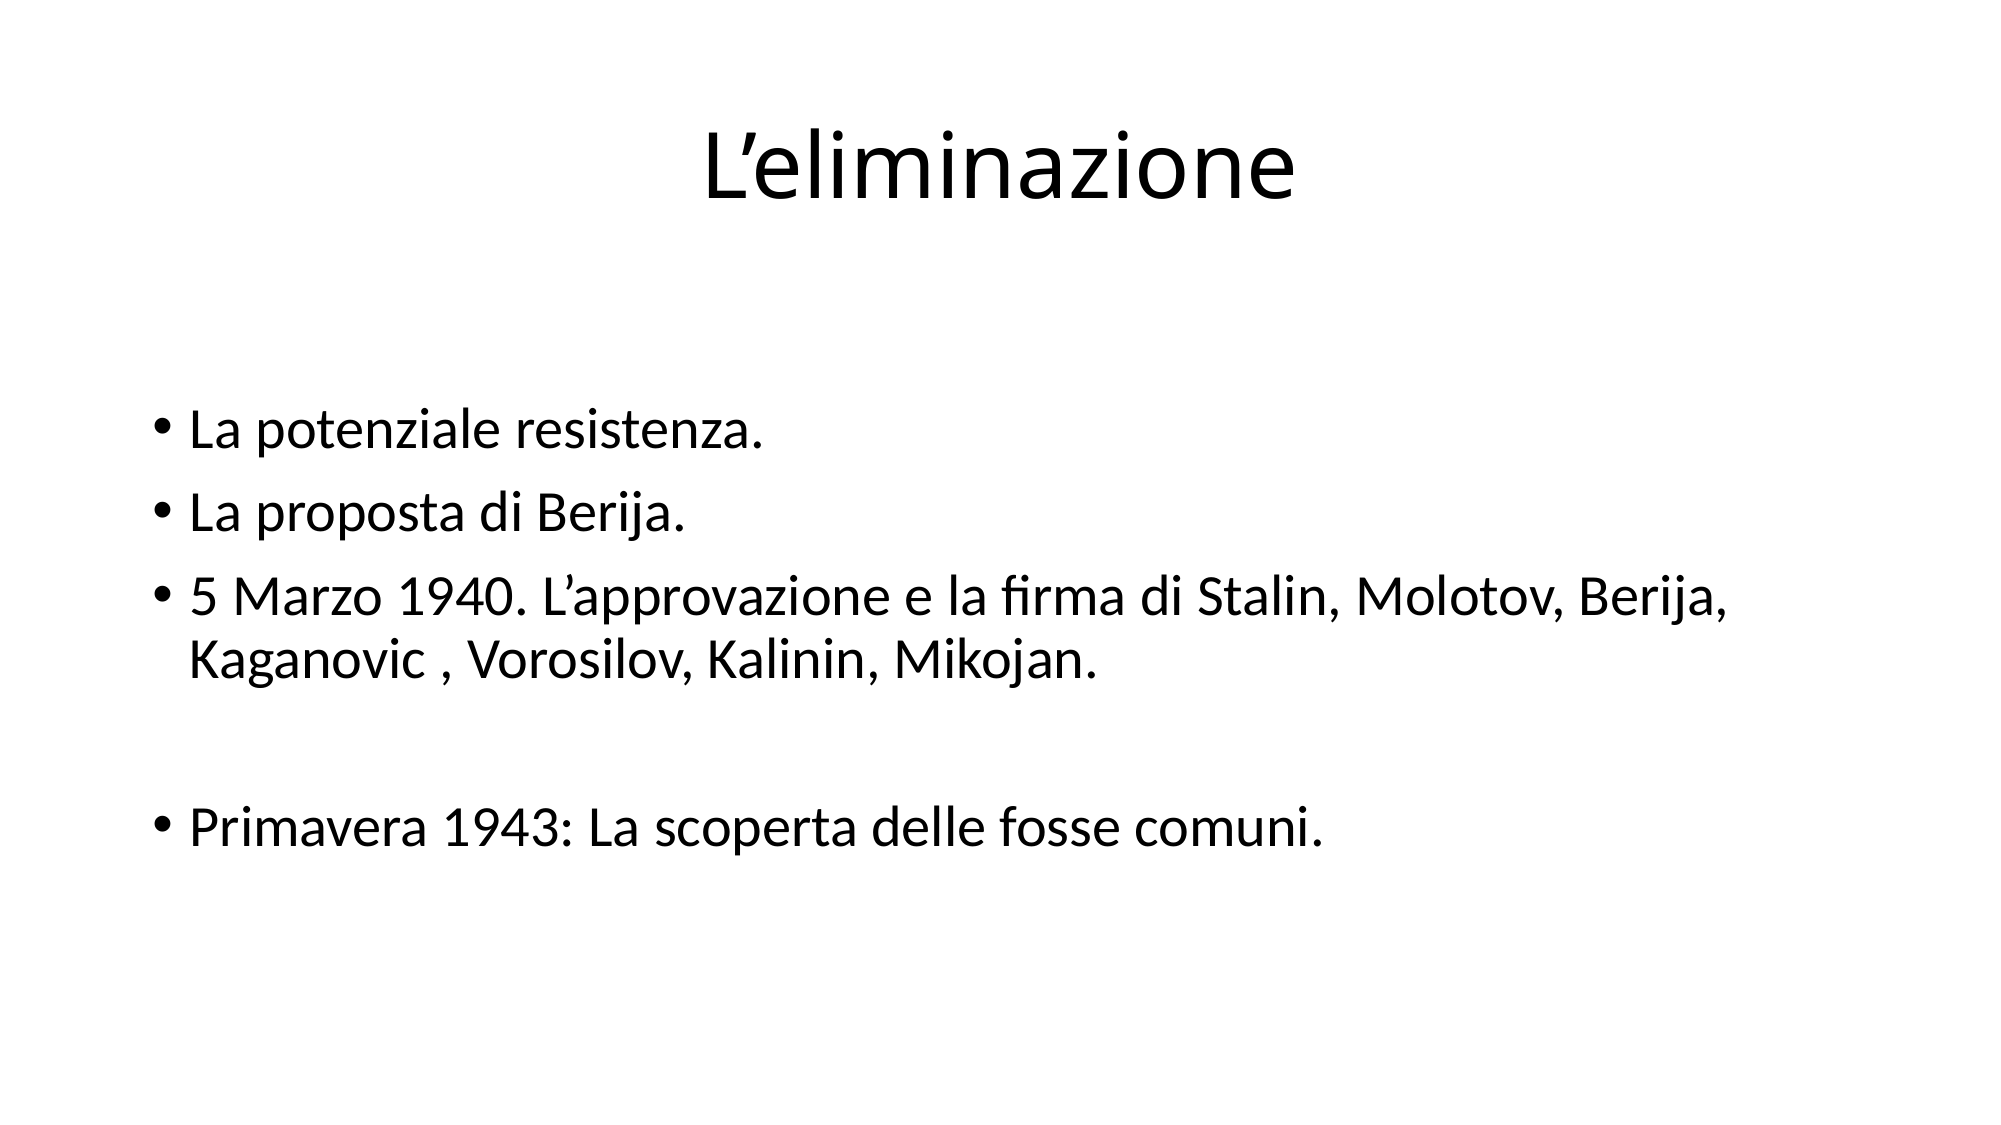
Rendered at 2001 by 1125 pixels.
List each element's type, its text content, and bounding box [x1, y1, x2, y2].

title L’eliminazione [137, 59, 1863, 278]
list La potenziale resistenza. La proposta di Berija. 5 Marzo 1940. L’approvazione e la firma di Stalin, Molotov, Berija, Kaganovic , Vorosilov, Kalinin, Mikojan. Primavera 1943: La scoperta delle fosse comuni. [137, 299, 1863, 1014]
